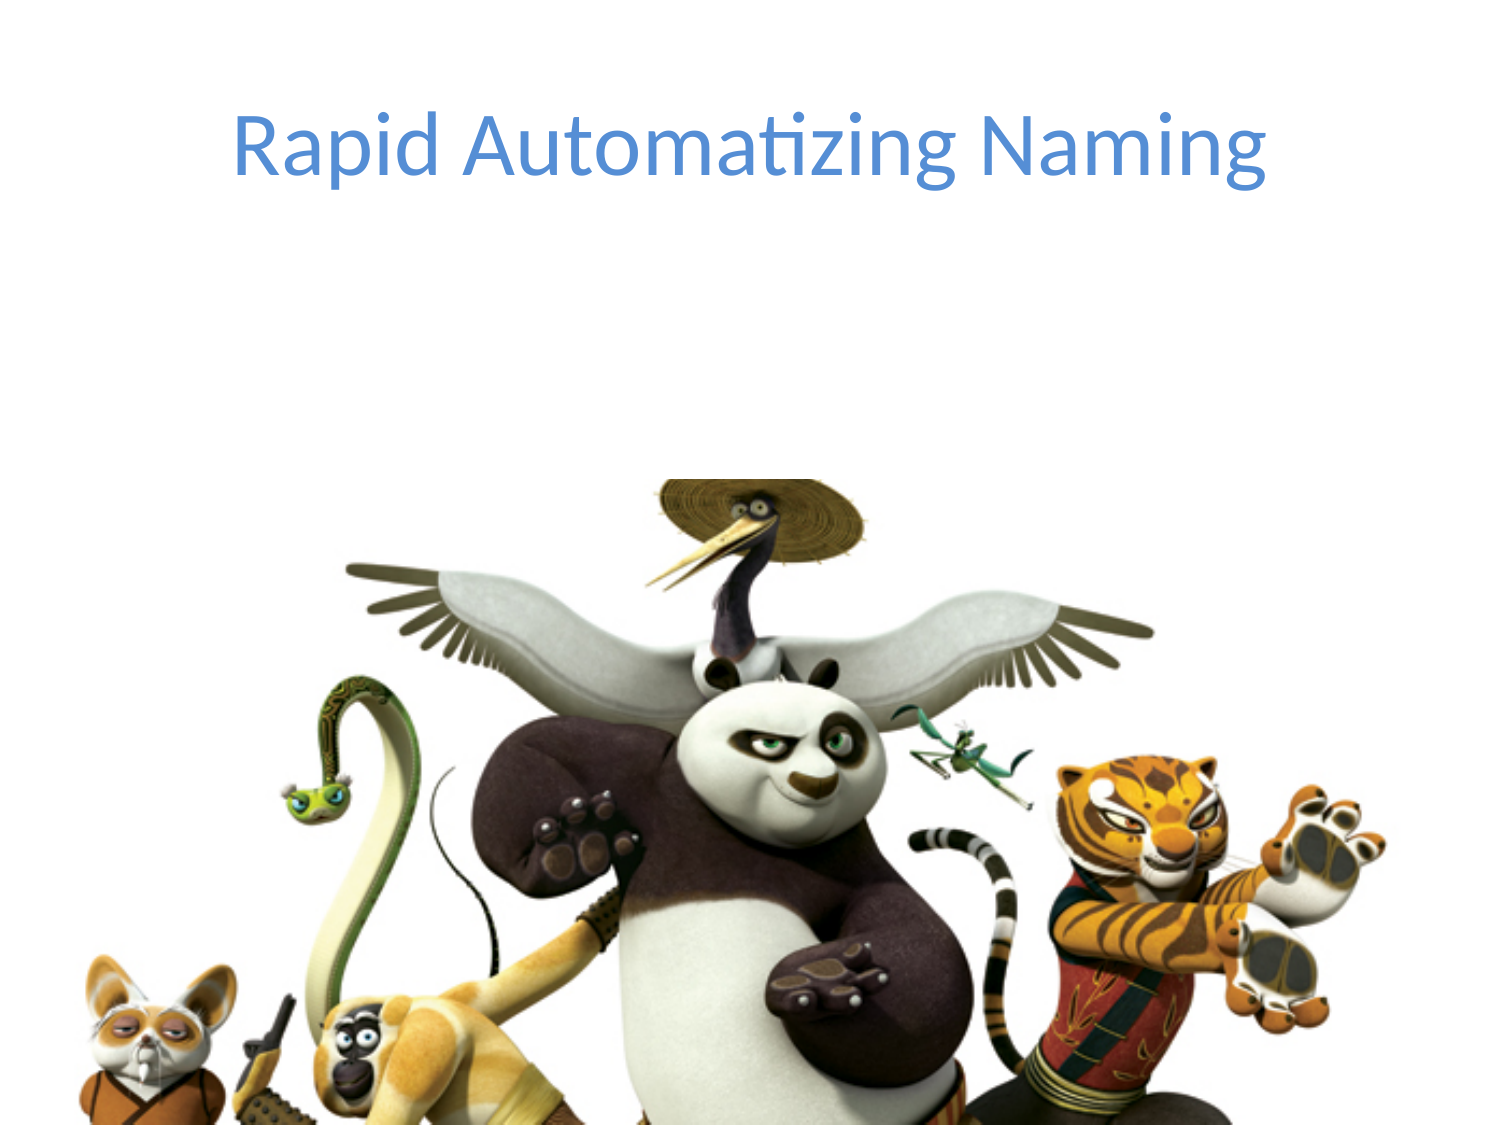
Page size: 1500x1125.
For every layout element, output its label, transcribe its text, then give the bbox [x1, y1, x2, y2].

title Rapid Automatizing Naming [75, 45, 1425, 233]
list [41, 479, 1418, 1125]
